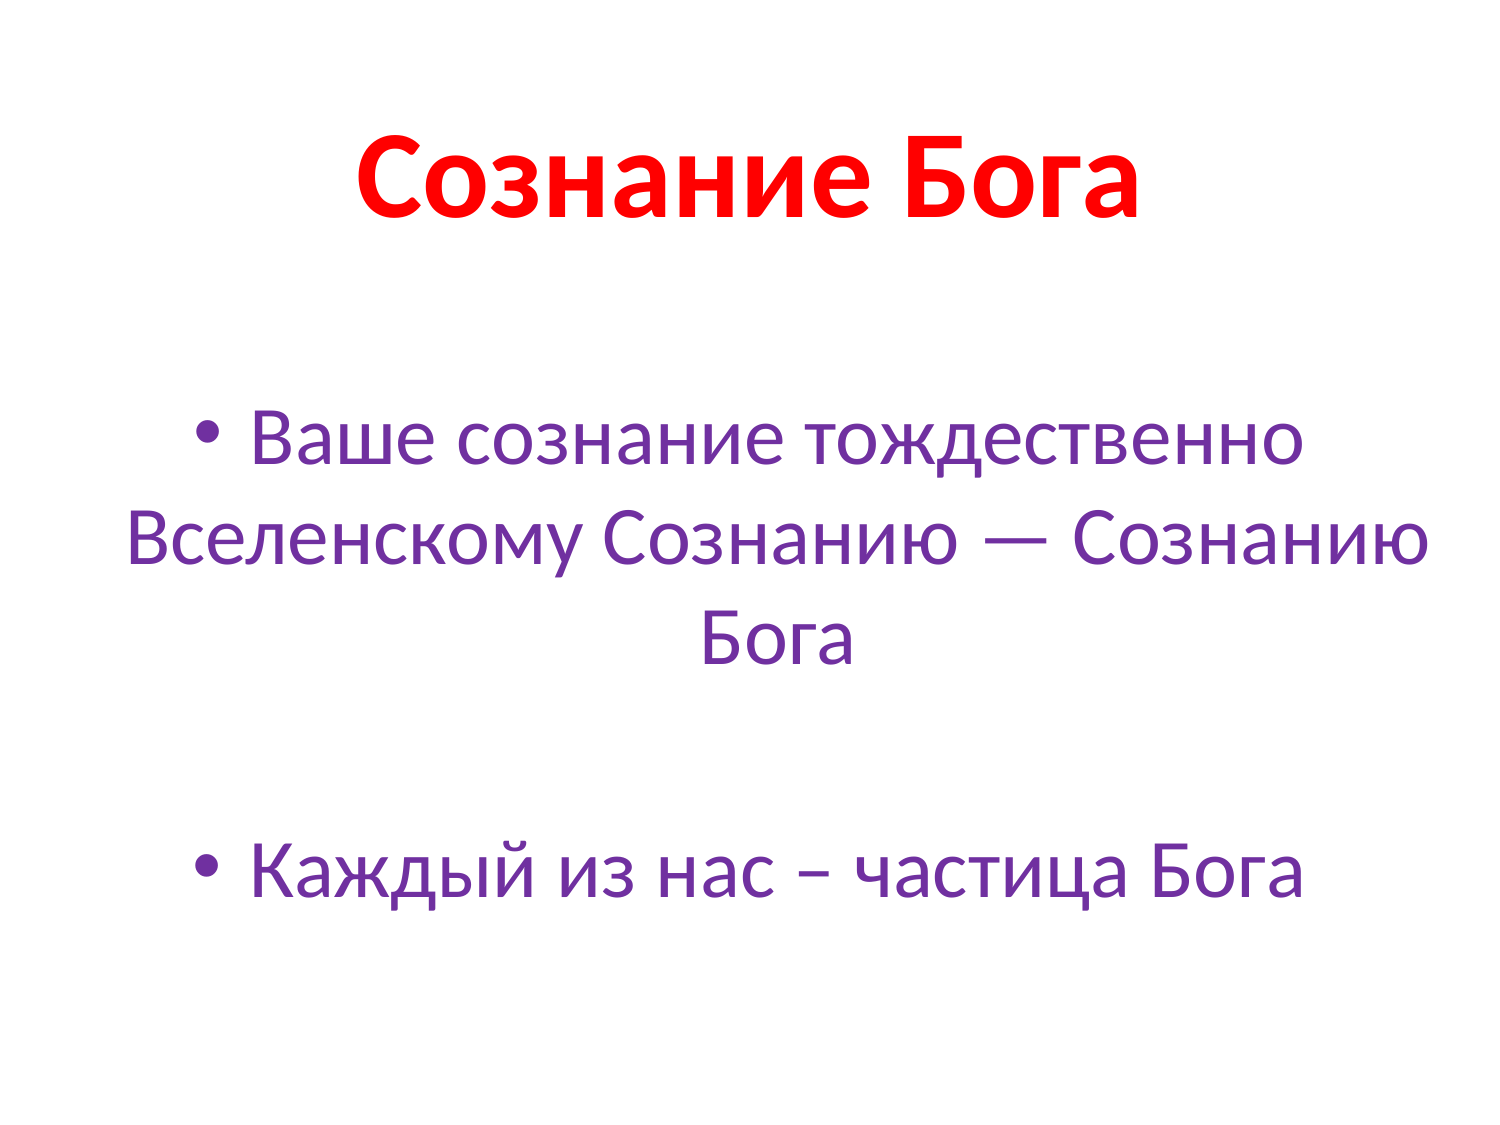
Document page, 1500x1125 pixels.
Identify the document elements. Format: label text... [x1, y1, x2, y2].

title Сознание Бога [75, 45, 1425, 291]
list Ваше сознание тождественно Вселенскому Сознанию — Сознанию Бога Каждый из нас – частица Бога [0, 373, 1500, 981]
